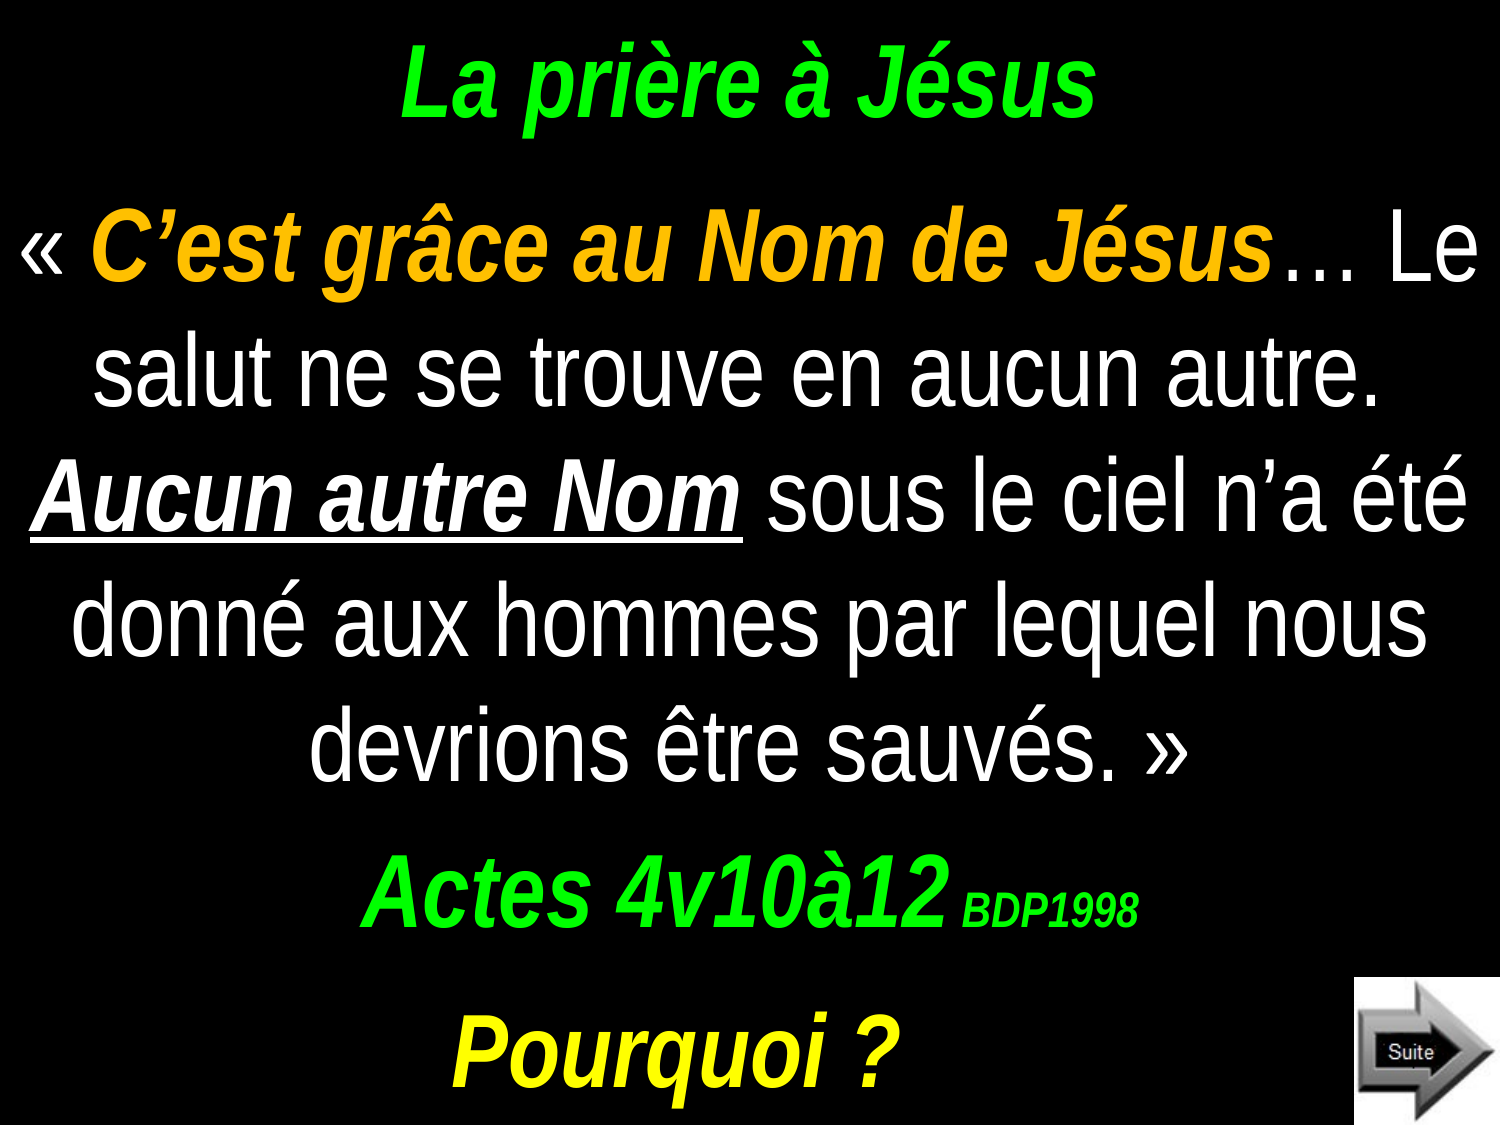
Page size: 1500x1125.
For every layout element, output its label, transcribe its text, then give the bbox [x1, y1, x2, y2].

picture [1354, 977, 1500, 1125]
title La prière à Jésus [0, 5, 1500, 149]
list Pourquoi ? [1, 975, 1353, 1125]
list « C’est grâce au Nom de Jésus… Le salut ne se trouve en aucun autre. Aucun autre Nom sous le ciel n’a été donné aux hommes par lequel nous devrions être sauvés. » Actes 4v10à12 BDP1998 [0, 149, 1500, 976]
